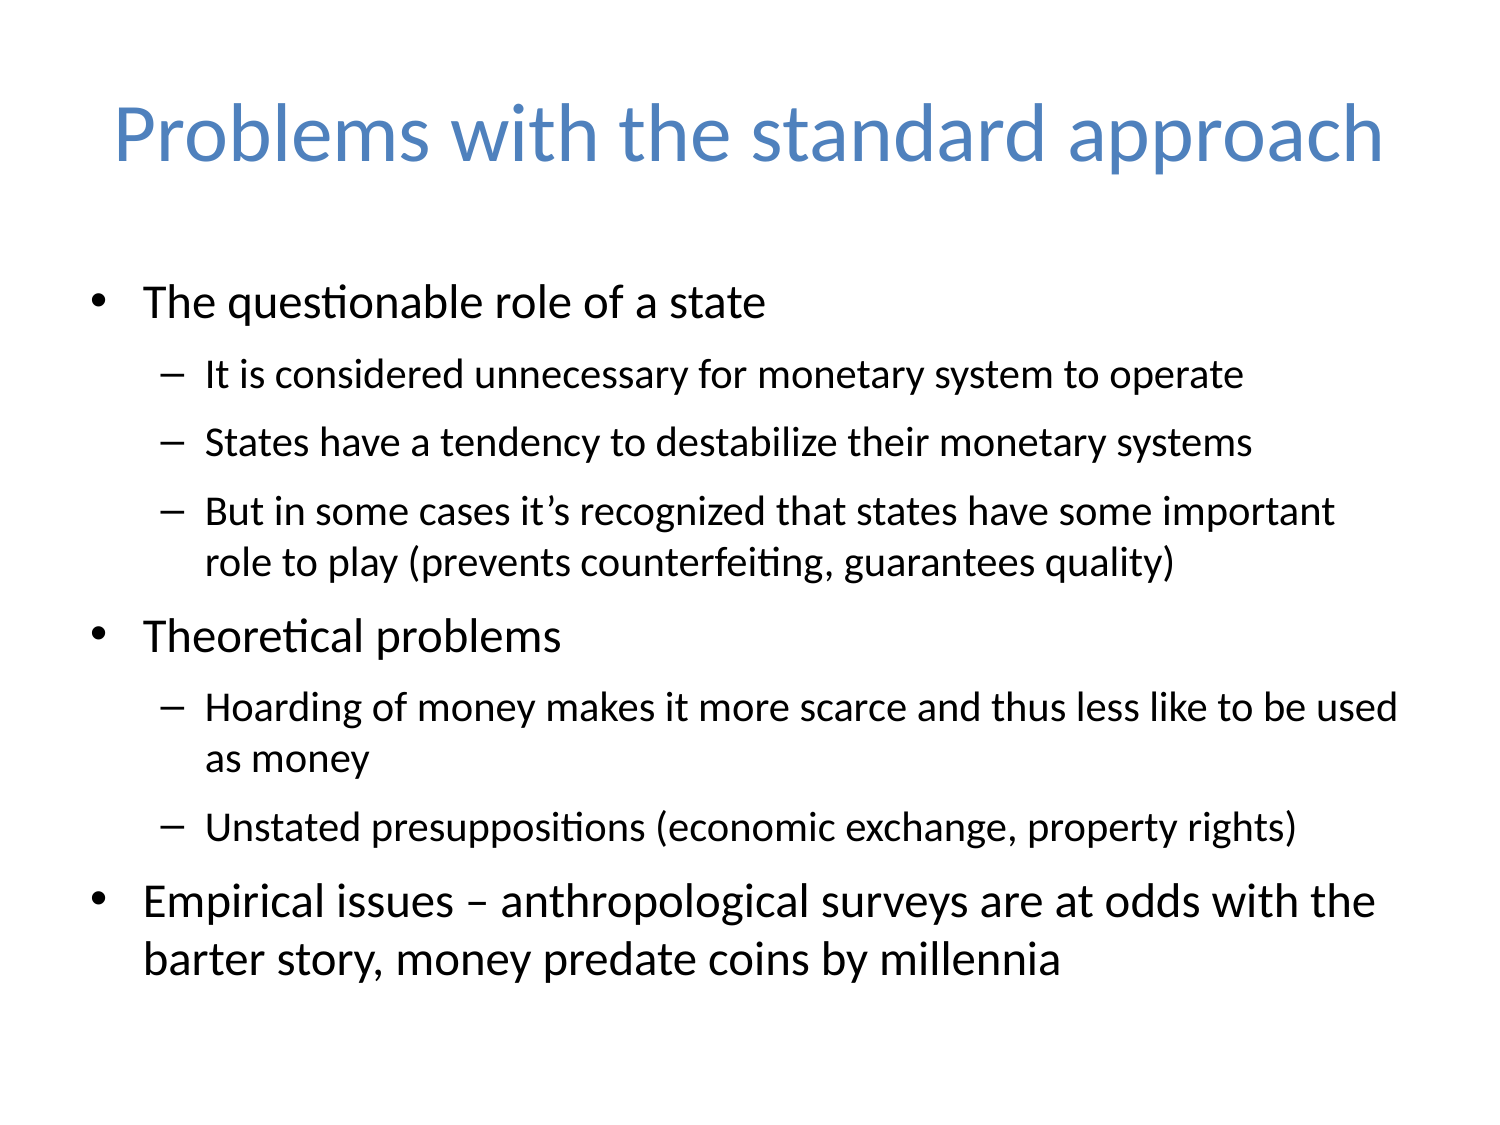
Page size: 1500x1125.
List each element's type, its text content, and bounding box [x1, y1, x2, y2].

title Problems with the standard approach [53, 25, 1447, 231]
list The questionable role of a state It is considered unnecessary for monetary system to operate States have a tendency to destabilize their monetary systems But in some cases it’s recognized that states have some important role to play (prevents counterfeiting, guarantees quality) Theoretical problems Hoarding of money makes it more scarce and thus less like to be used as money Unstated presuppositions (economic exchange, property rights) Empirical issues – anthropological surveys are at odds with the barter story, money predate coins by millennia [75, 262, 1425, 1005]
